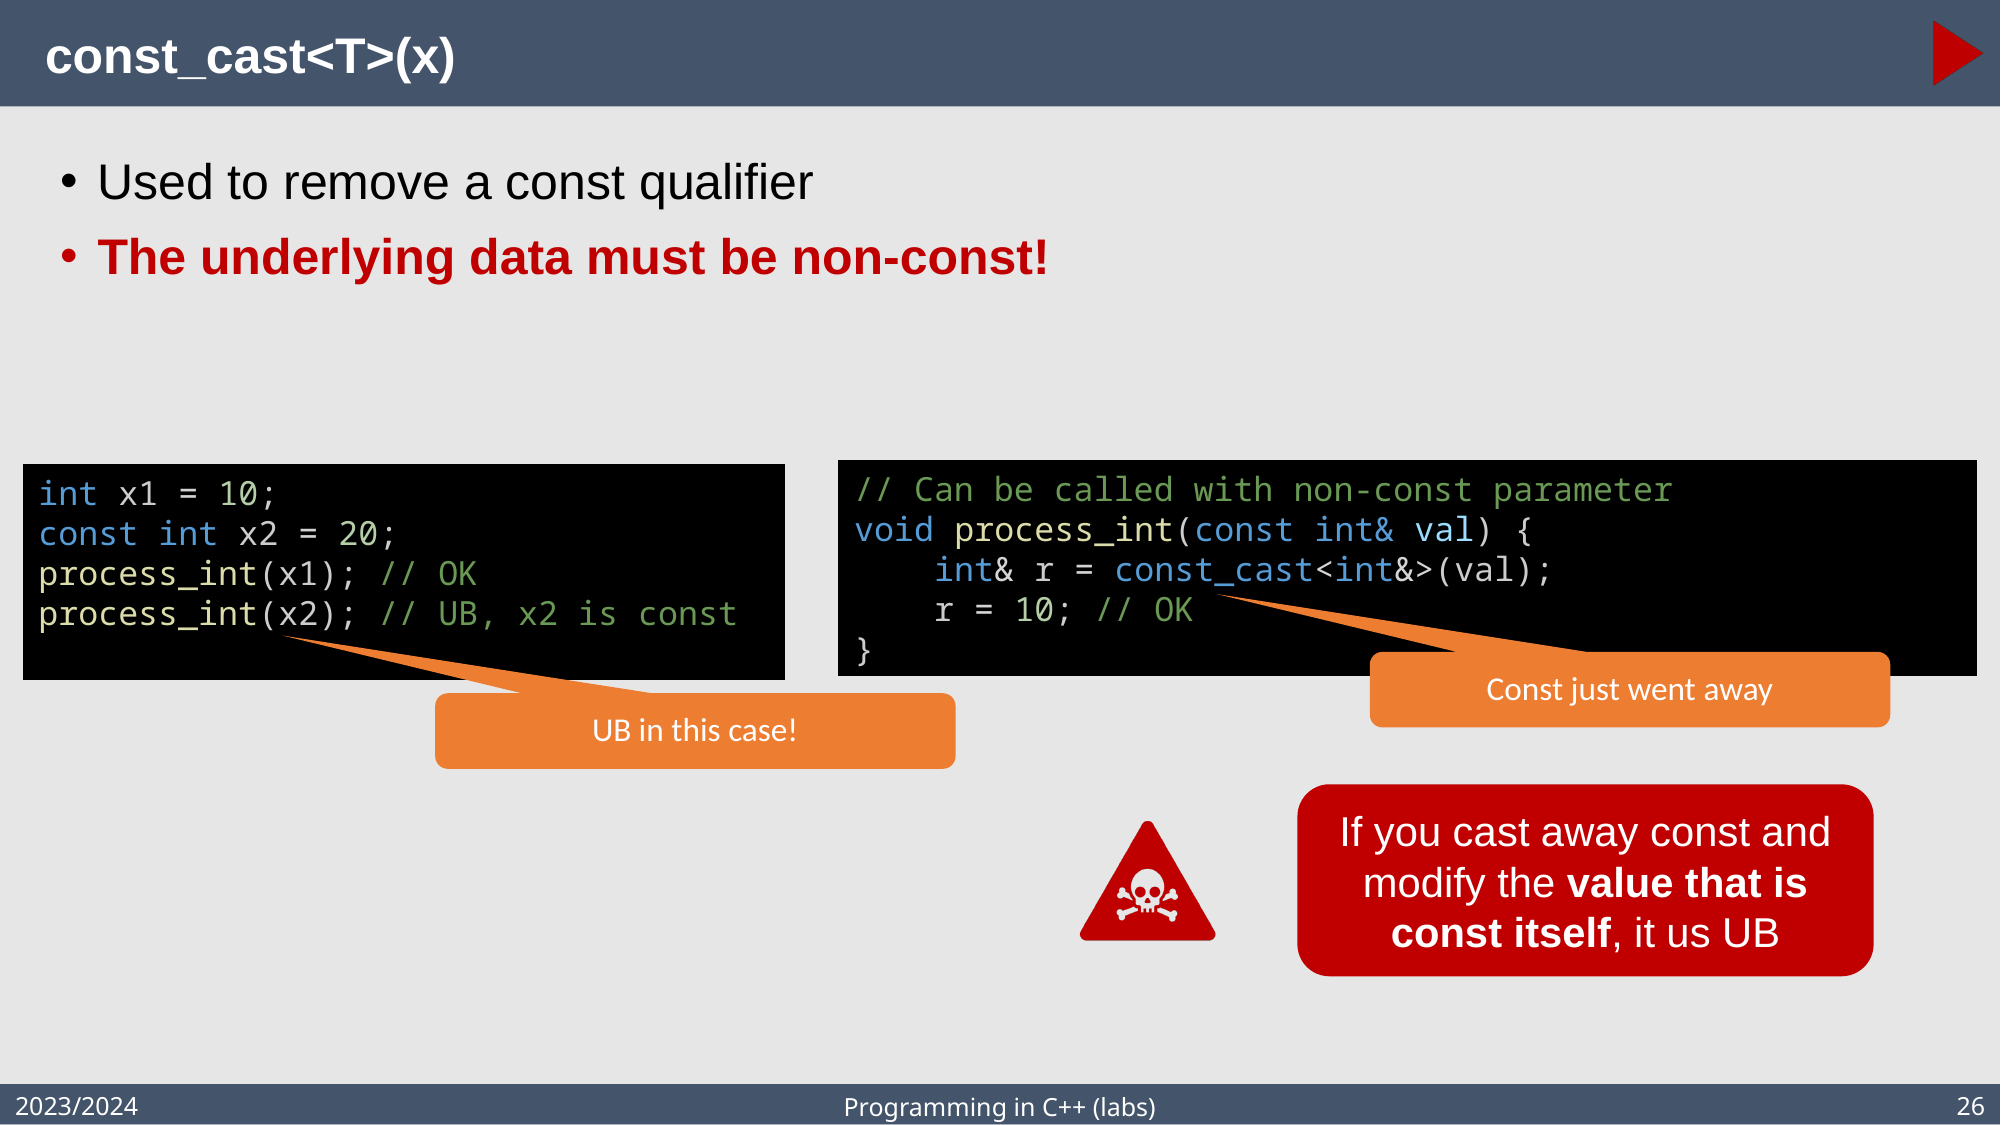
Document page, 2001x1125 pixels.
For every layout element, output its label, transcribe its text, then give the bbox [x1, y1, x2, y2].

picture [1072, 805, 1223, 956]
title const_cast<T>(x) [0, 0, 2000, 107]
text_box Const just went away [1216, 593, 1891, 728]
text_box int x1 = 10; const int x2 = 20; process_int(x1); // OK process_int(x2); // UB, x2 is const [23, 465, 785, 680]
text_box UB in this case! [282, 634, 957, 770]
text_box // Can be called with non-const parameter void process_int(const int& val) { int& r = const_cast<int&>(val); r = 10; // OK } [839, 460, 1977, 676]
text_box If you cast away const and modify the value that is const itself, it us UB [1296, 783, 1875, 978]
text_box Programming in C++ (labs) [662, 1084, 1338, 1125]
text_box 2023/2024 [0, 1082, 450, 1124]
list Used to remove a const qualifier The underlying data must be non-const! [45, 148, 1891, 1041]
text_box 26 [1550, 1082, 2000, 1124]
picture [1917, 11, 2000, 95]
